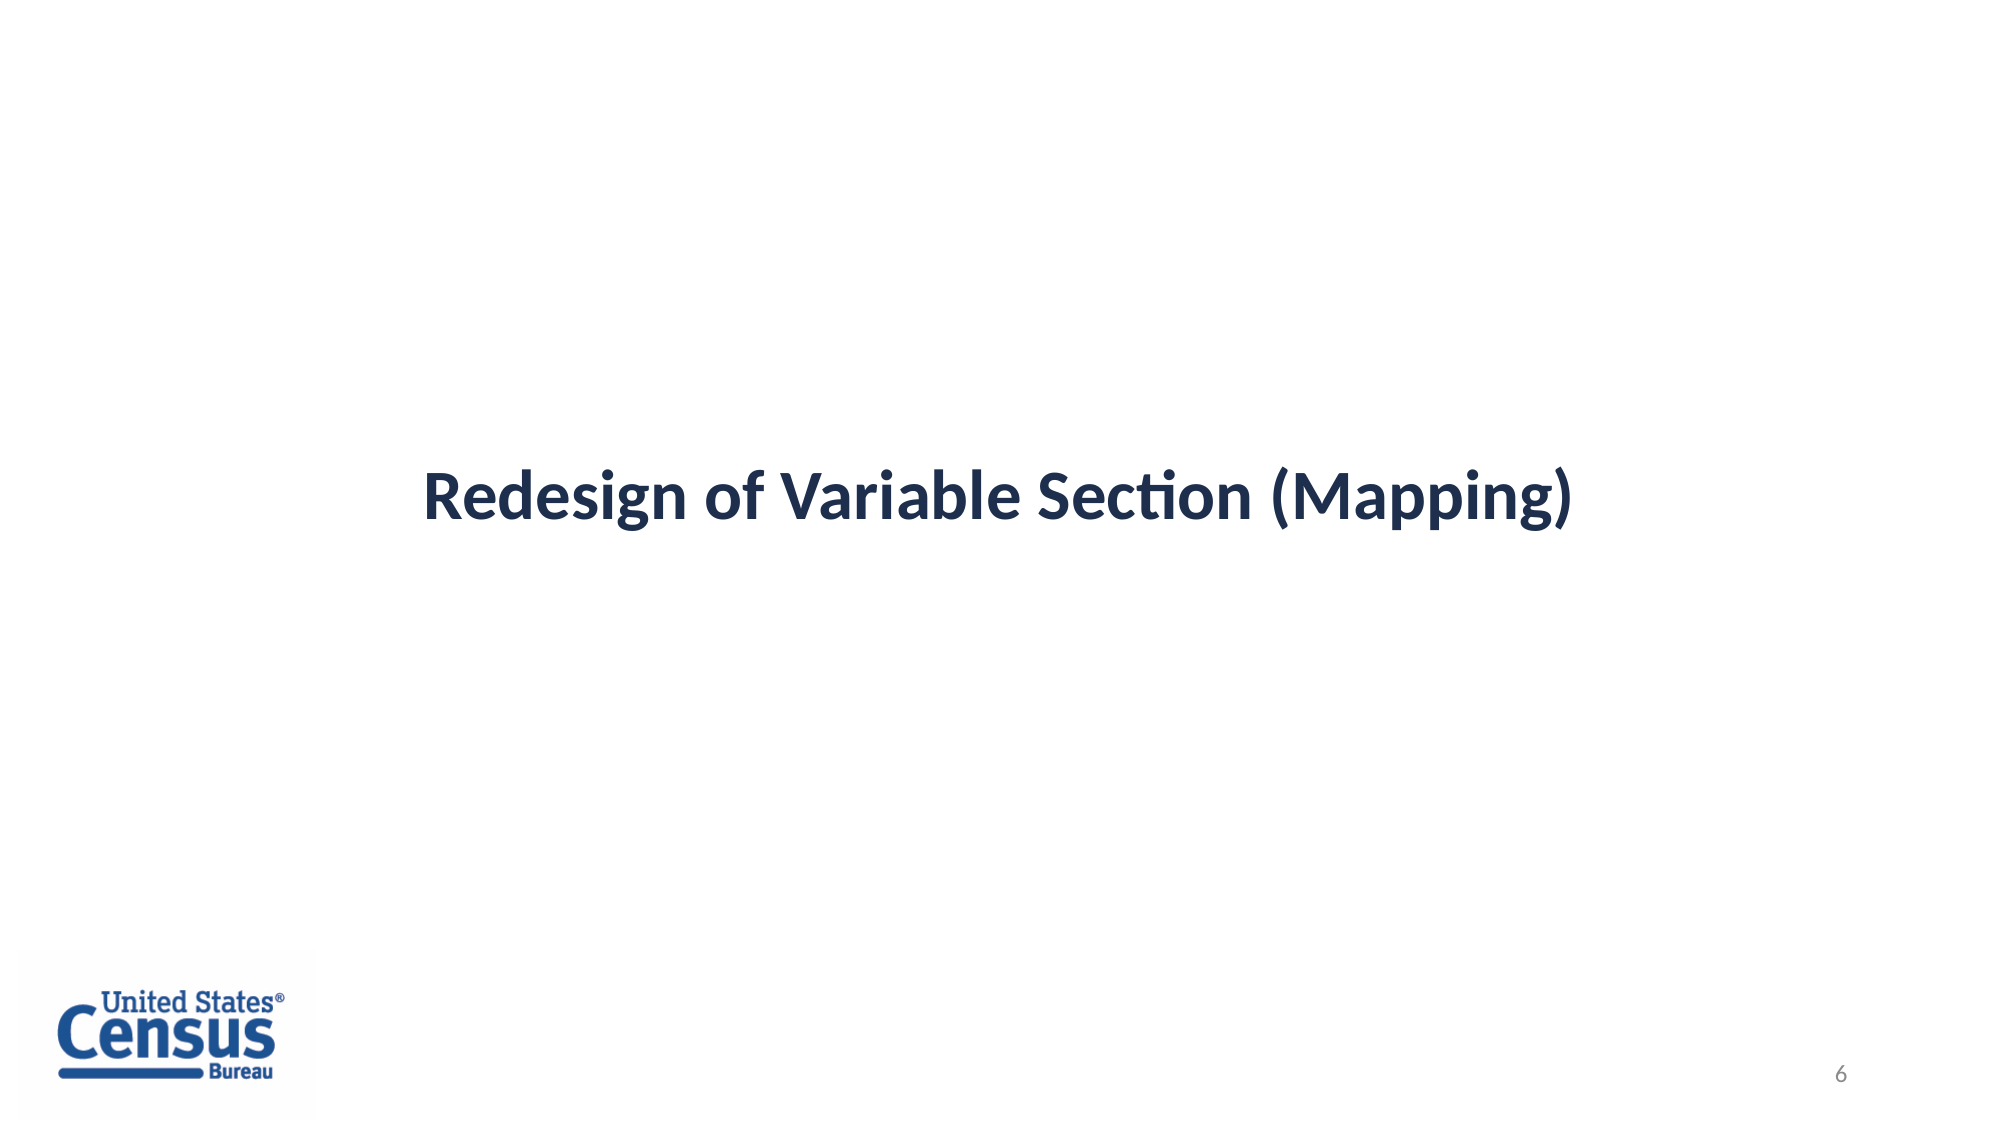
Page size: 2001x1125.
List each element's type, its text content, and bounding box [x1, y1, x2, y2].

title Redesign of Variable Section (Mapping) [83, 435, 1917, 548]
slide_number 6 [1412, 1042, 1863, 1103]
picture [18, 950, 316, 1120]
